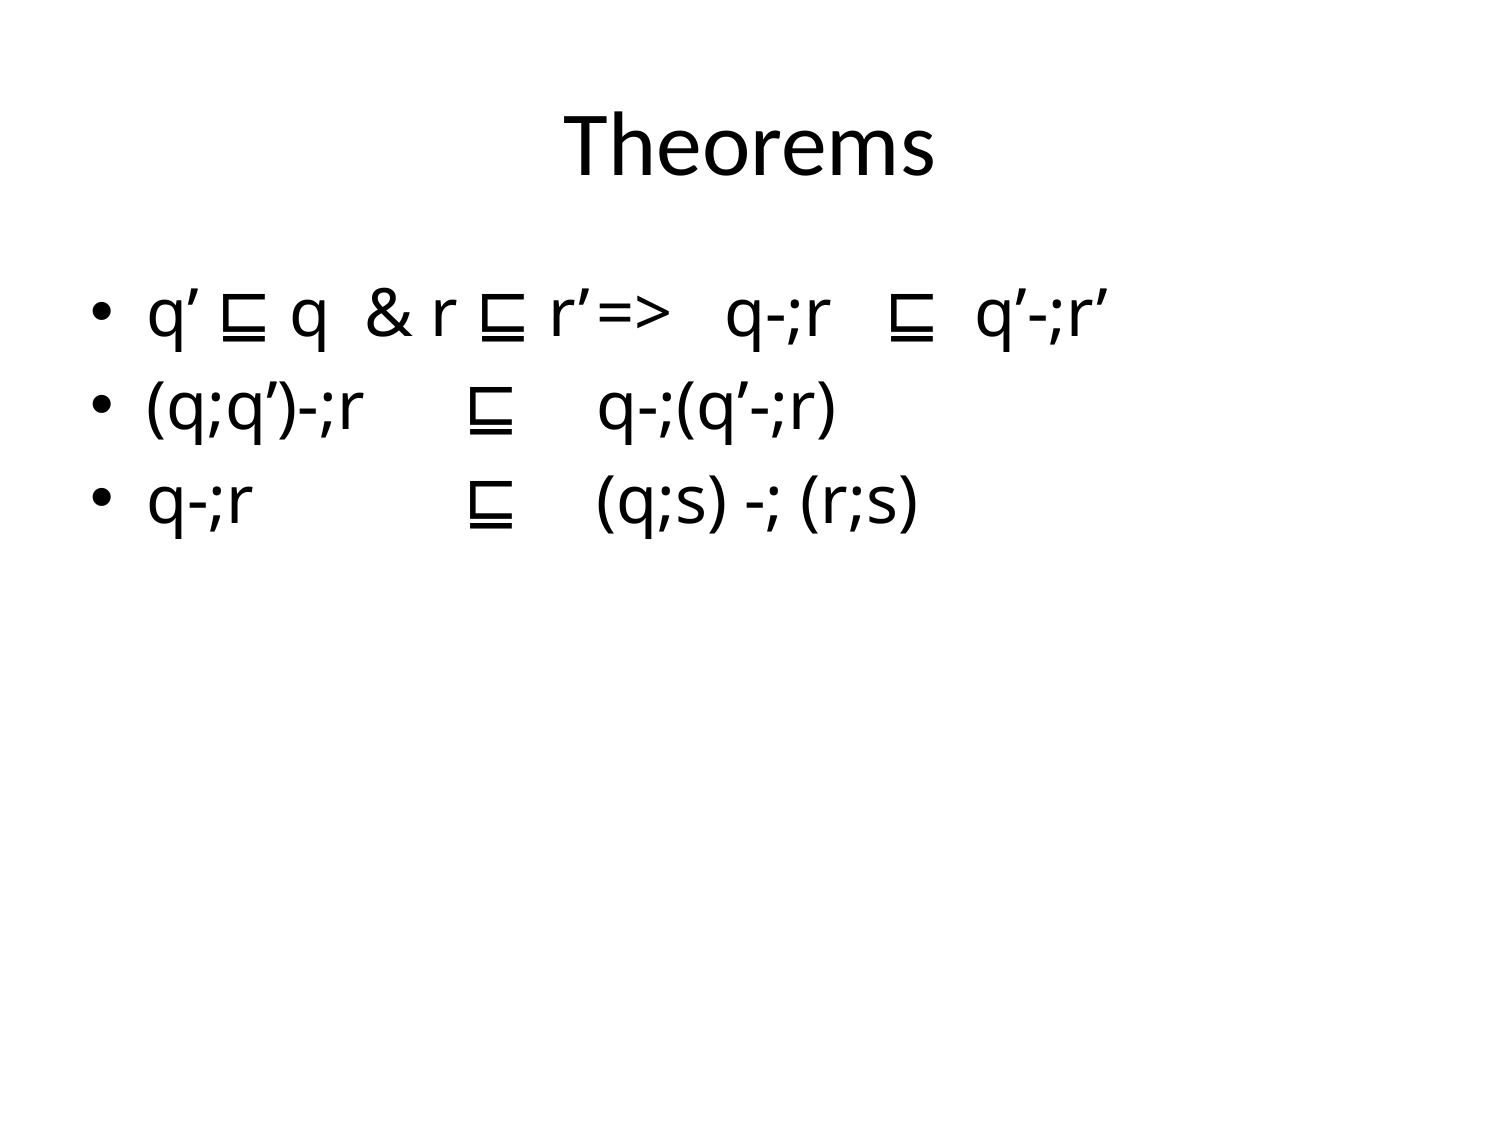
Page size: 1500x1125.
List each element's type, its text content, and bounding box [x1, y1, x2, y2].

list q’ ⊑ q & r ⊑ r’ => q-;r ⊑ q’-;r’ (q;q’)-;r ⊑ q-;(q’-;r) q-;r ⊑ (q;s) -; (r;s) [75, 262, 1425, 1005]
title Theorems [75, 45, 1425, 233]
